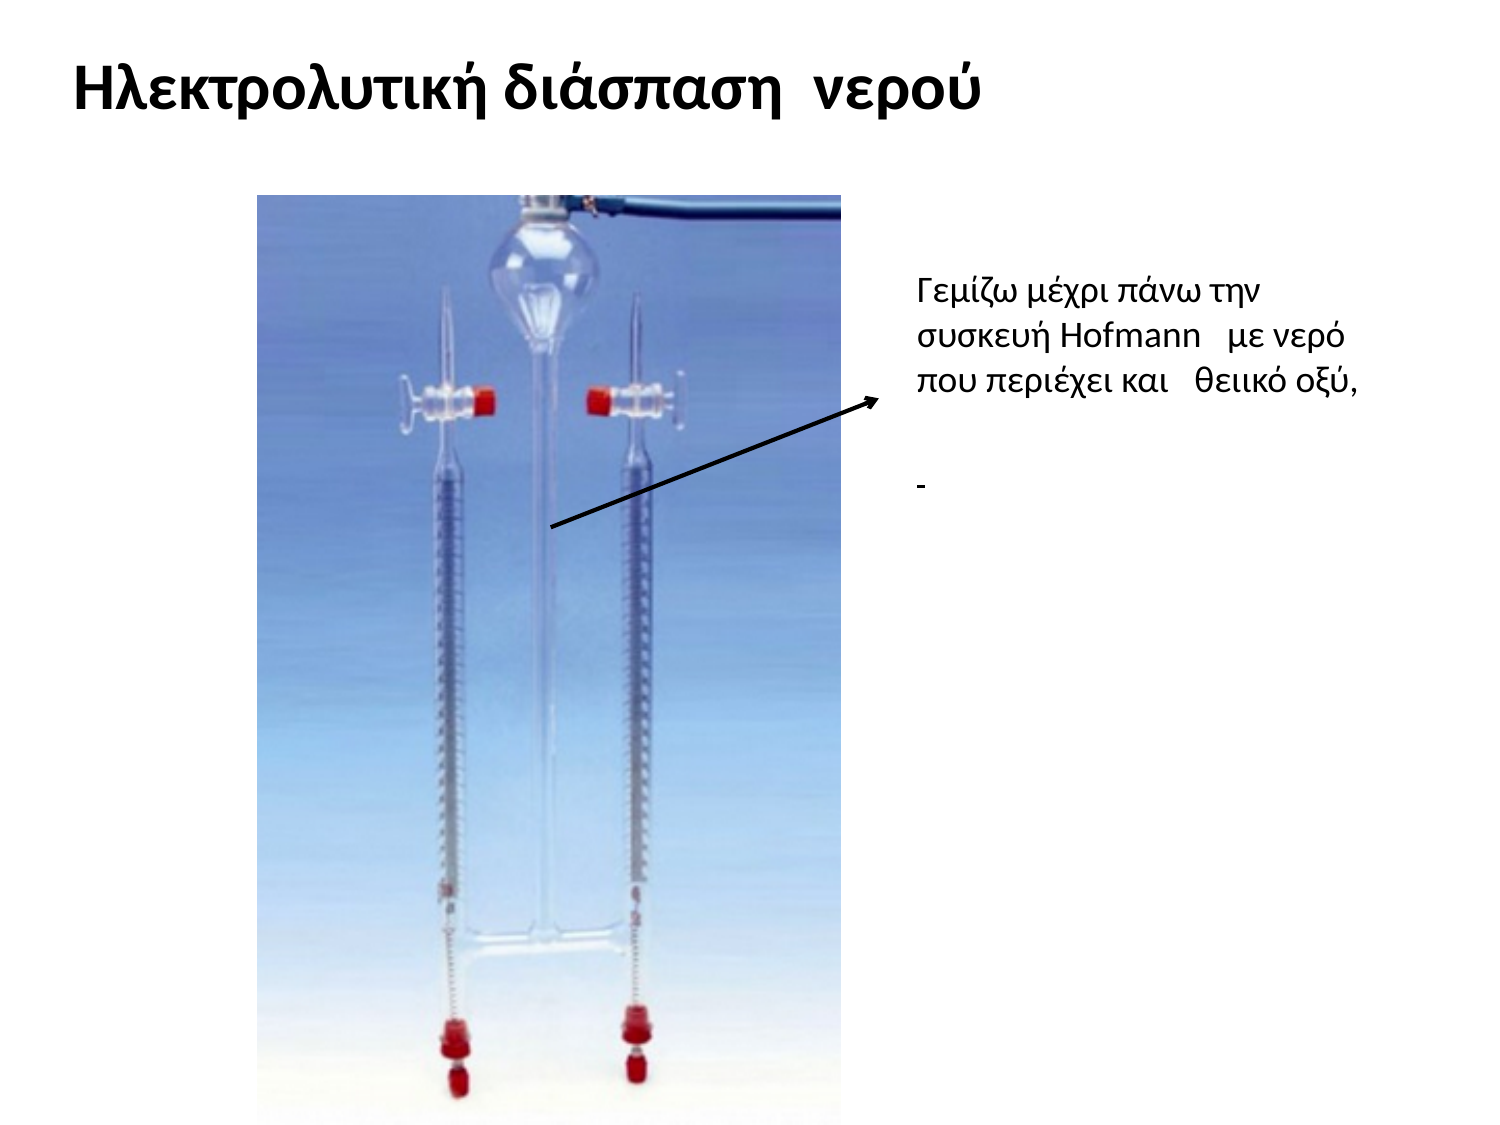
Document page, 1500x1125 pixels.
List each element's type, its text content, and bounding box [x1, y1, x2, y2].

text_box Ηλεκτρολυτική διάσπαση νερού [58, 35, 1172, 130]
picture [257, 195, 841, 1125]
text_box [550, 398, 880, 528]
text_box Γεμίζω μέχρι πάνω την συσκευή Hofmann με νερό που περιέχει και θειικό οξύ, [902, 257, 1395, 498]
